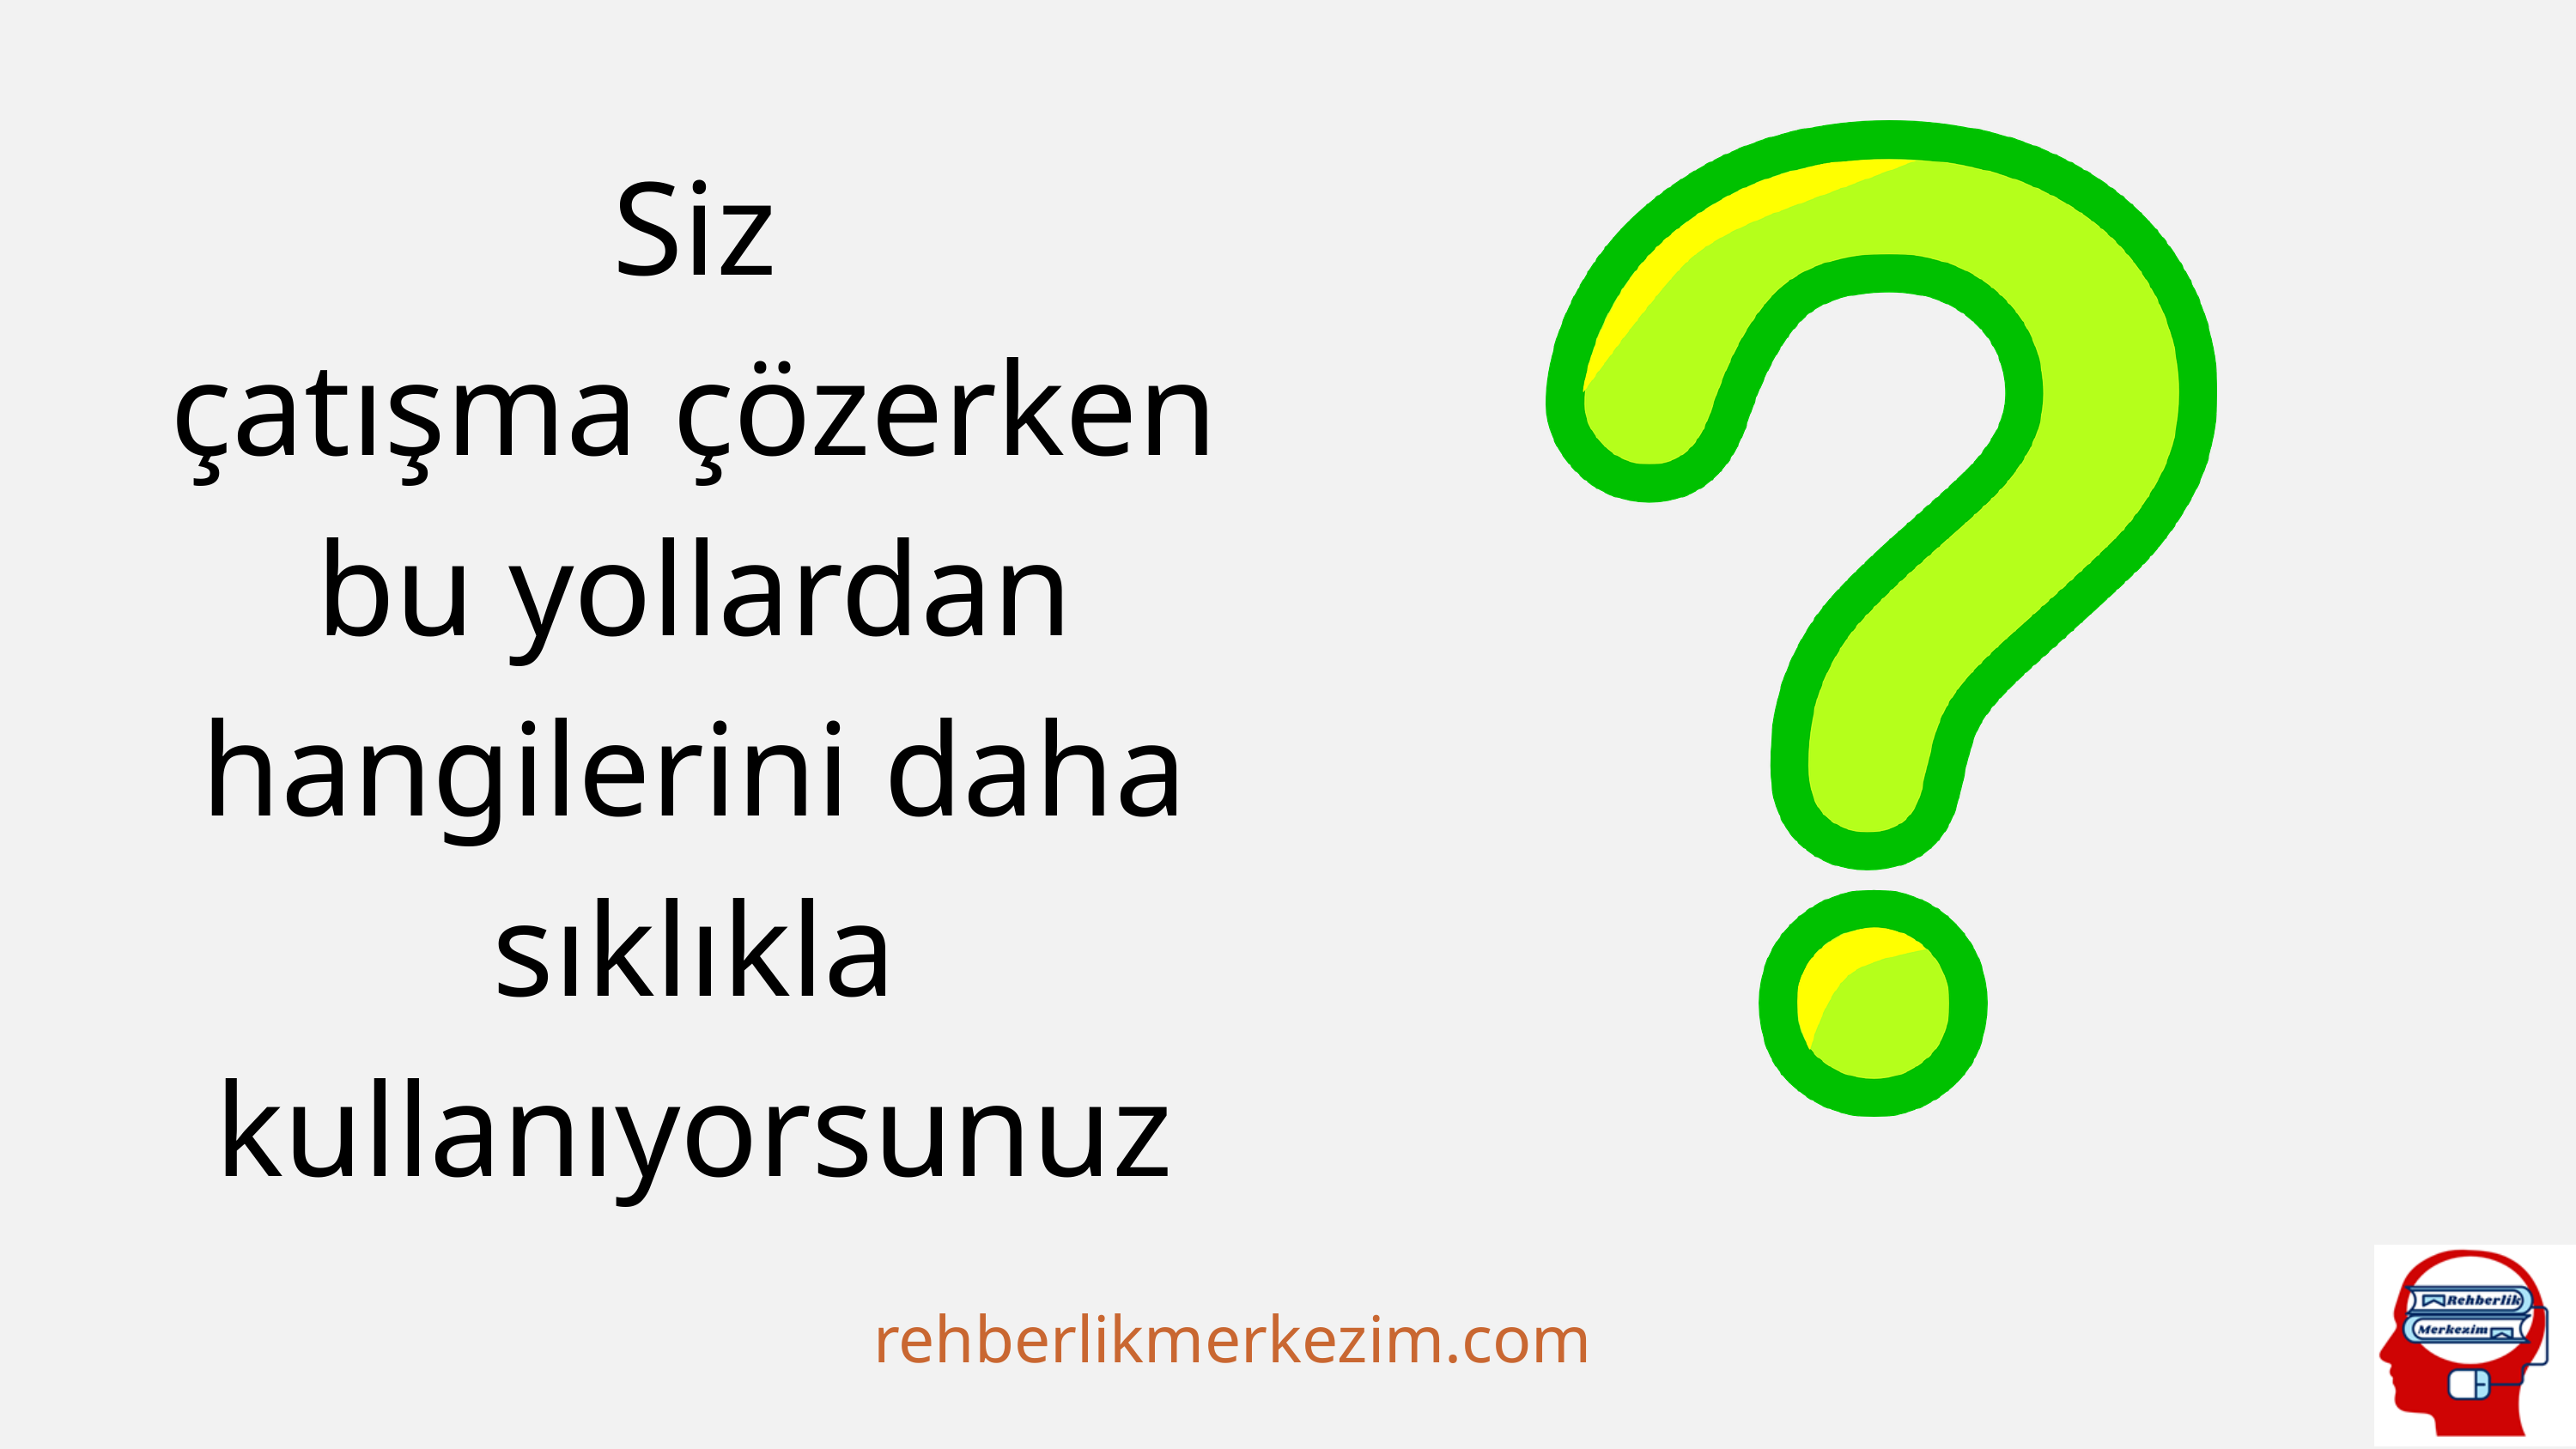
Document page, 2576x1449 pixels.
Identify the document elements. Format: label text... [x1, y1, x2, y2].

text_box Siz çatışma çözerken bu yollardan hangilerini daha sıklıkla kullanıyorsunuz [100, 120, 1288, 1203]
text_box rehberlikmerkezim.com [300, 1291, 2166, 1449]
picture [2374, 1245, 2576, 1446]
picture [1545, 120, 2217, 1117]
